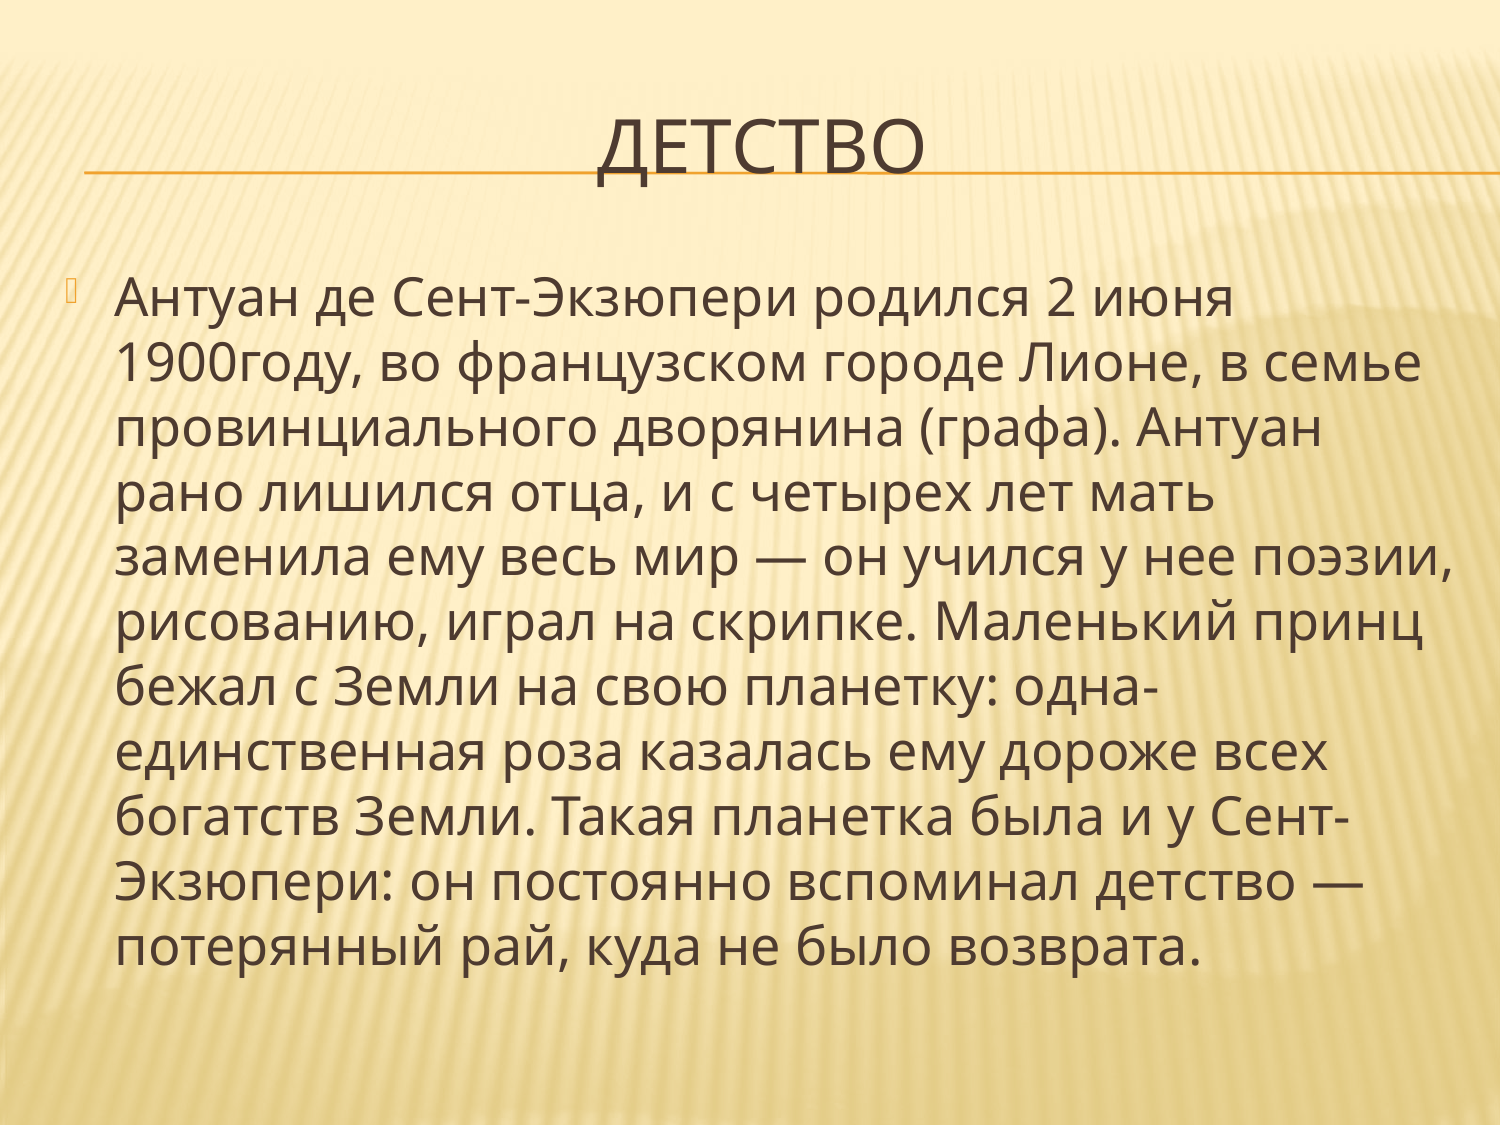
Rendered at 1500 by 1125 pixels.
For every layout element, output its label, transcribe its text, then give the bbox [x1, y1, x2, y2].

list Антуан де Сент-Экзюпери родился 2 июня 1900году, во французском городе Лионе, в семье провинциального дворянина (графа). Антуан рано лишился отца, и с четырех лет мать заменила ему весь мир — он учился у нее поэзии, рисованию, играл на скрипке. Маленький принц бежал с Земли на свою планетку: одна-единственная роза казалась ему дороже всех богатств Земли. Такая планетка была и у Сент-Экзюпери: он постоянно вспоминал детство — потерянный рай, куда не было возврата. [49, 254, 1476, 998]
title Детство [50, 75, 1475, 213]
